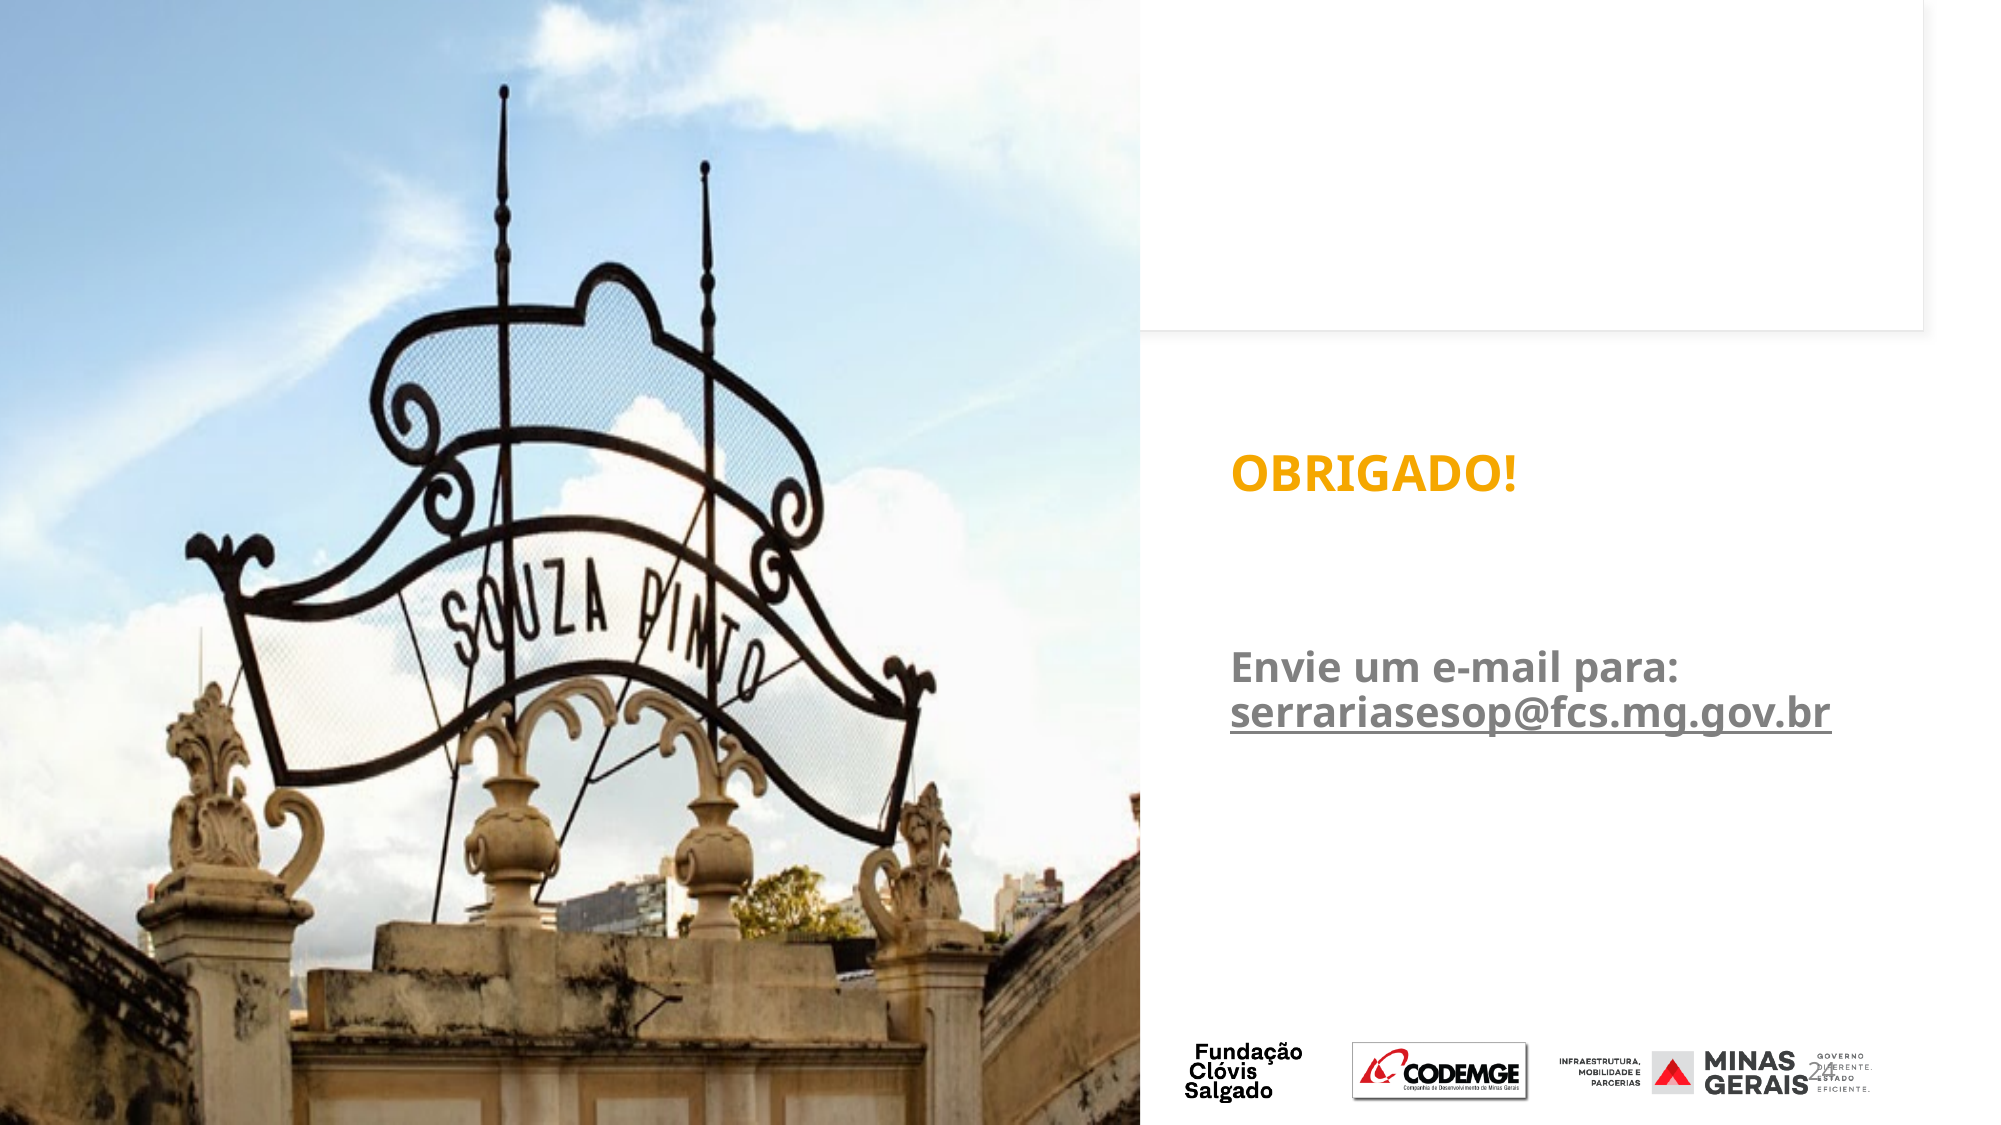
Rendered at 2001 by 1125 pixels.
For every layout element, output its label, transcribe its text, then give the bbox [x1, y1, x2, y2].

title OBRIGADO! Envie um e-mail para: serrariasesop@fcs.mg.gov.br [1215, 313, 2000, 902]
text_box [1185, 1042, 1872, 1103]
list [0, 0, 1141, 1125]
